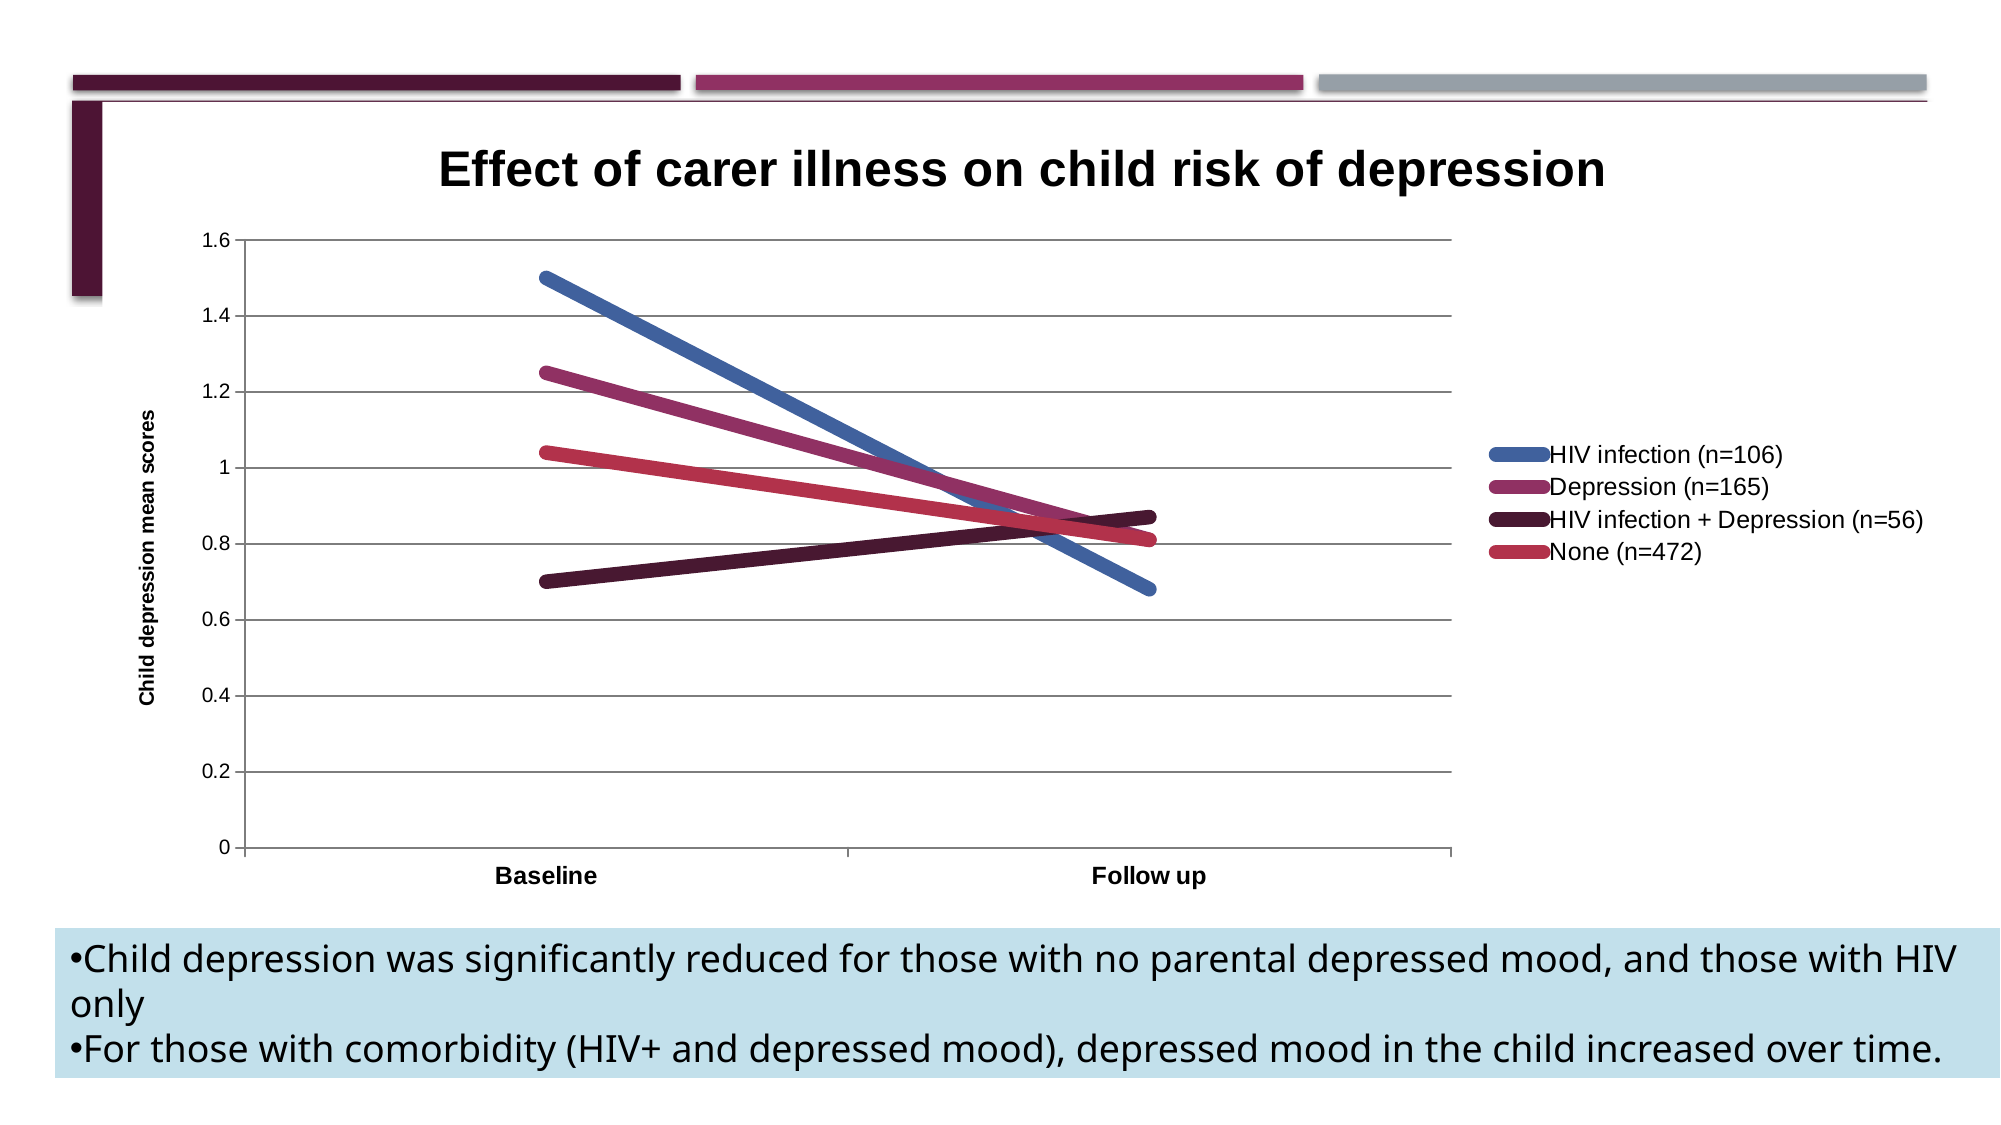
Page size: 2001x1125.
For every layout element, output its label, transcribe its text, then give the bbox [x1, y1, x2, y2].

text_box Child depression was significantly reduced for those with no parental depressed mood, and those with HIV only For those with comorbidity (HIV+ and depressed mood), depressed mood in the child increased over time. [55, 928, 2000, 1078]
chart [101, 101, 1946, 906]
